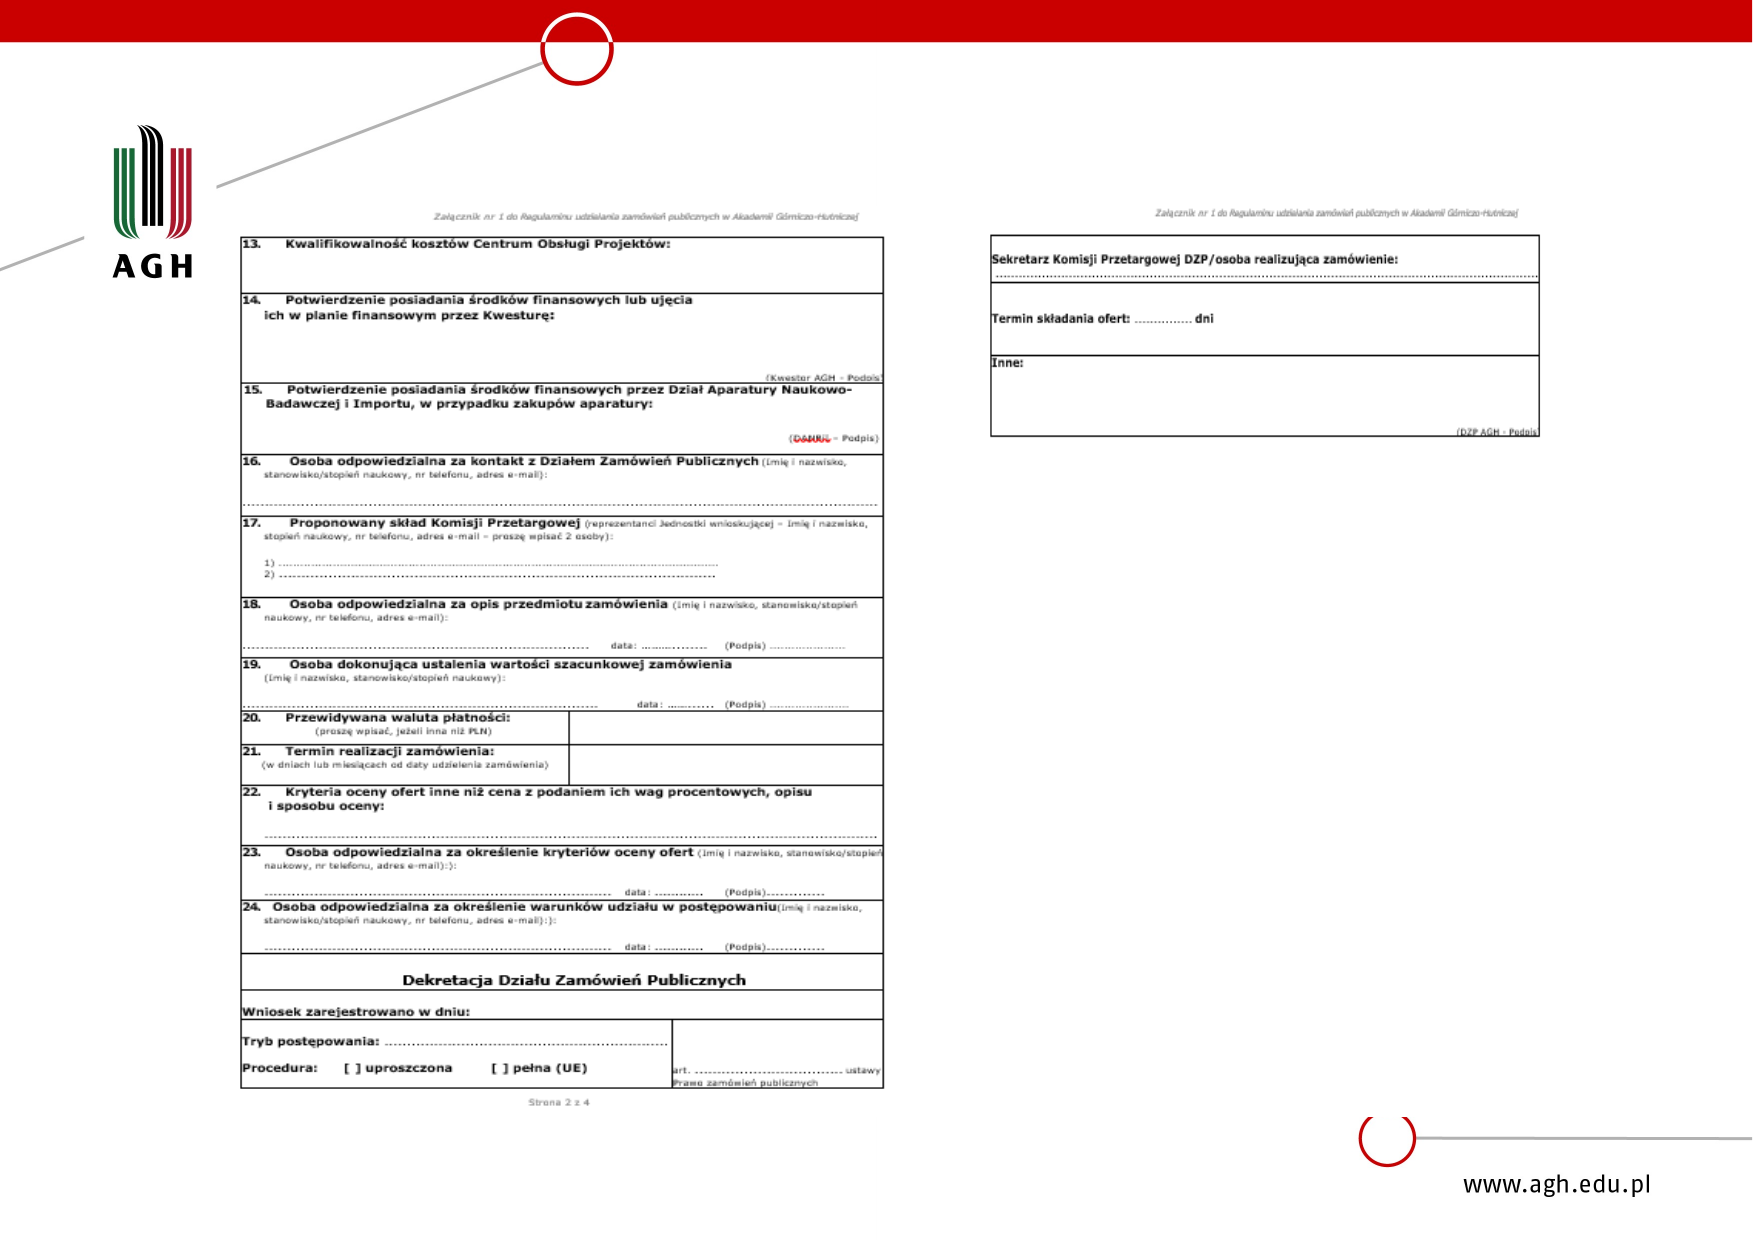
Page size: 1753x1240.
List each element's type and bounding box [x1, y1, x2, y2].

list [219, 206, 912, 1117]
picture [0, 0, 1753, 1240]
list [976, 206, 1544, 1117]
